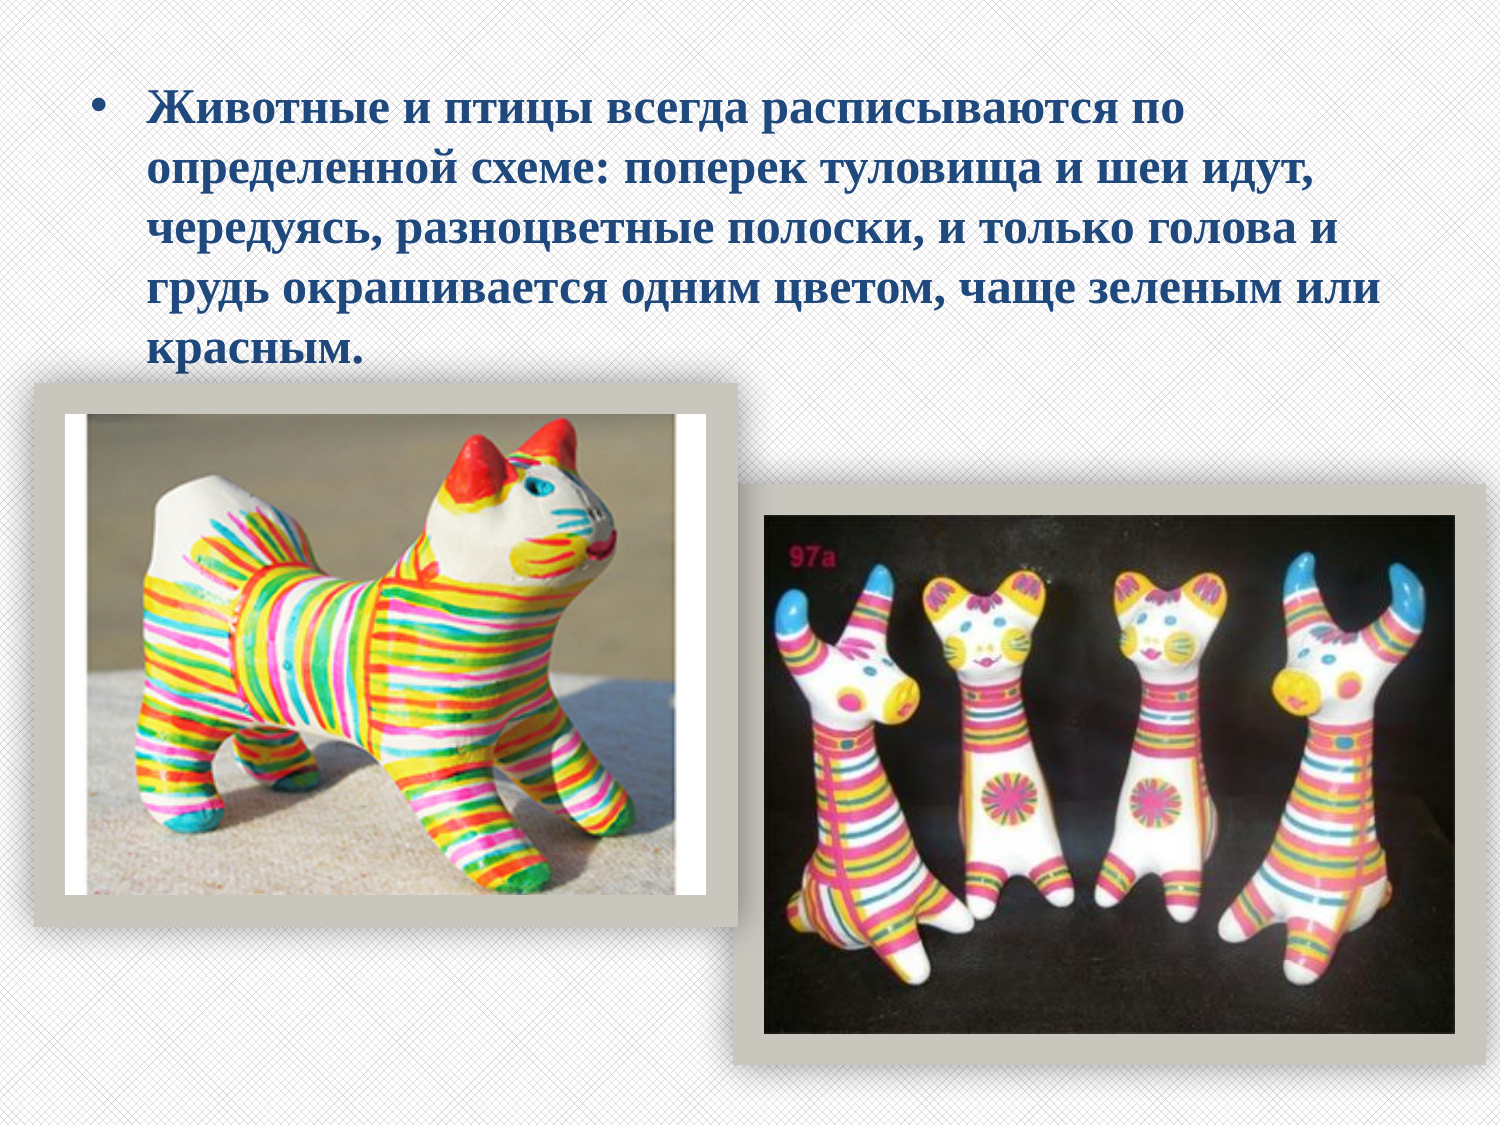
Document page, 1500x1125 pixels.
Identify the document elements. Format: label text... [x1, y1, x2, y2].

picture [763, 514, 1455, 1035]
list Животные и птицы всегда расписываются по определенной схеме: поперек туловища и шеи идут, чередуясь, разноцветные полоски, и только голова и грудь окрашивается одним цветом, чаще зеленым или красным. [75, 66, 1425, 386]
picture [64, 414, 707, 896]
